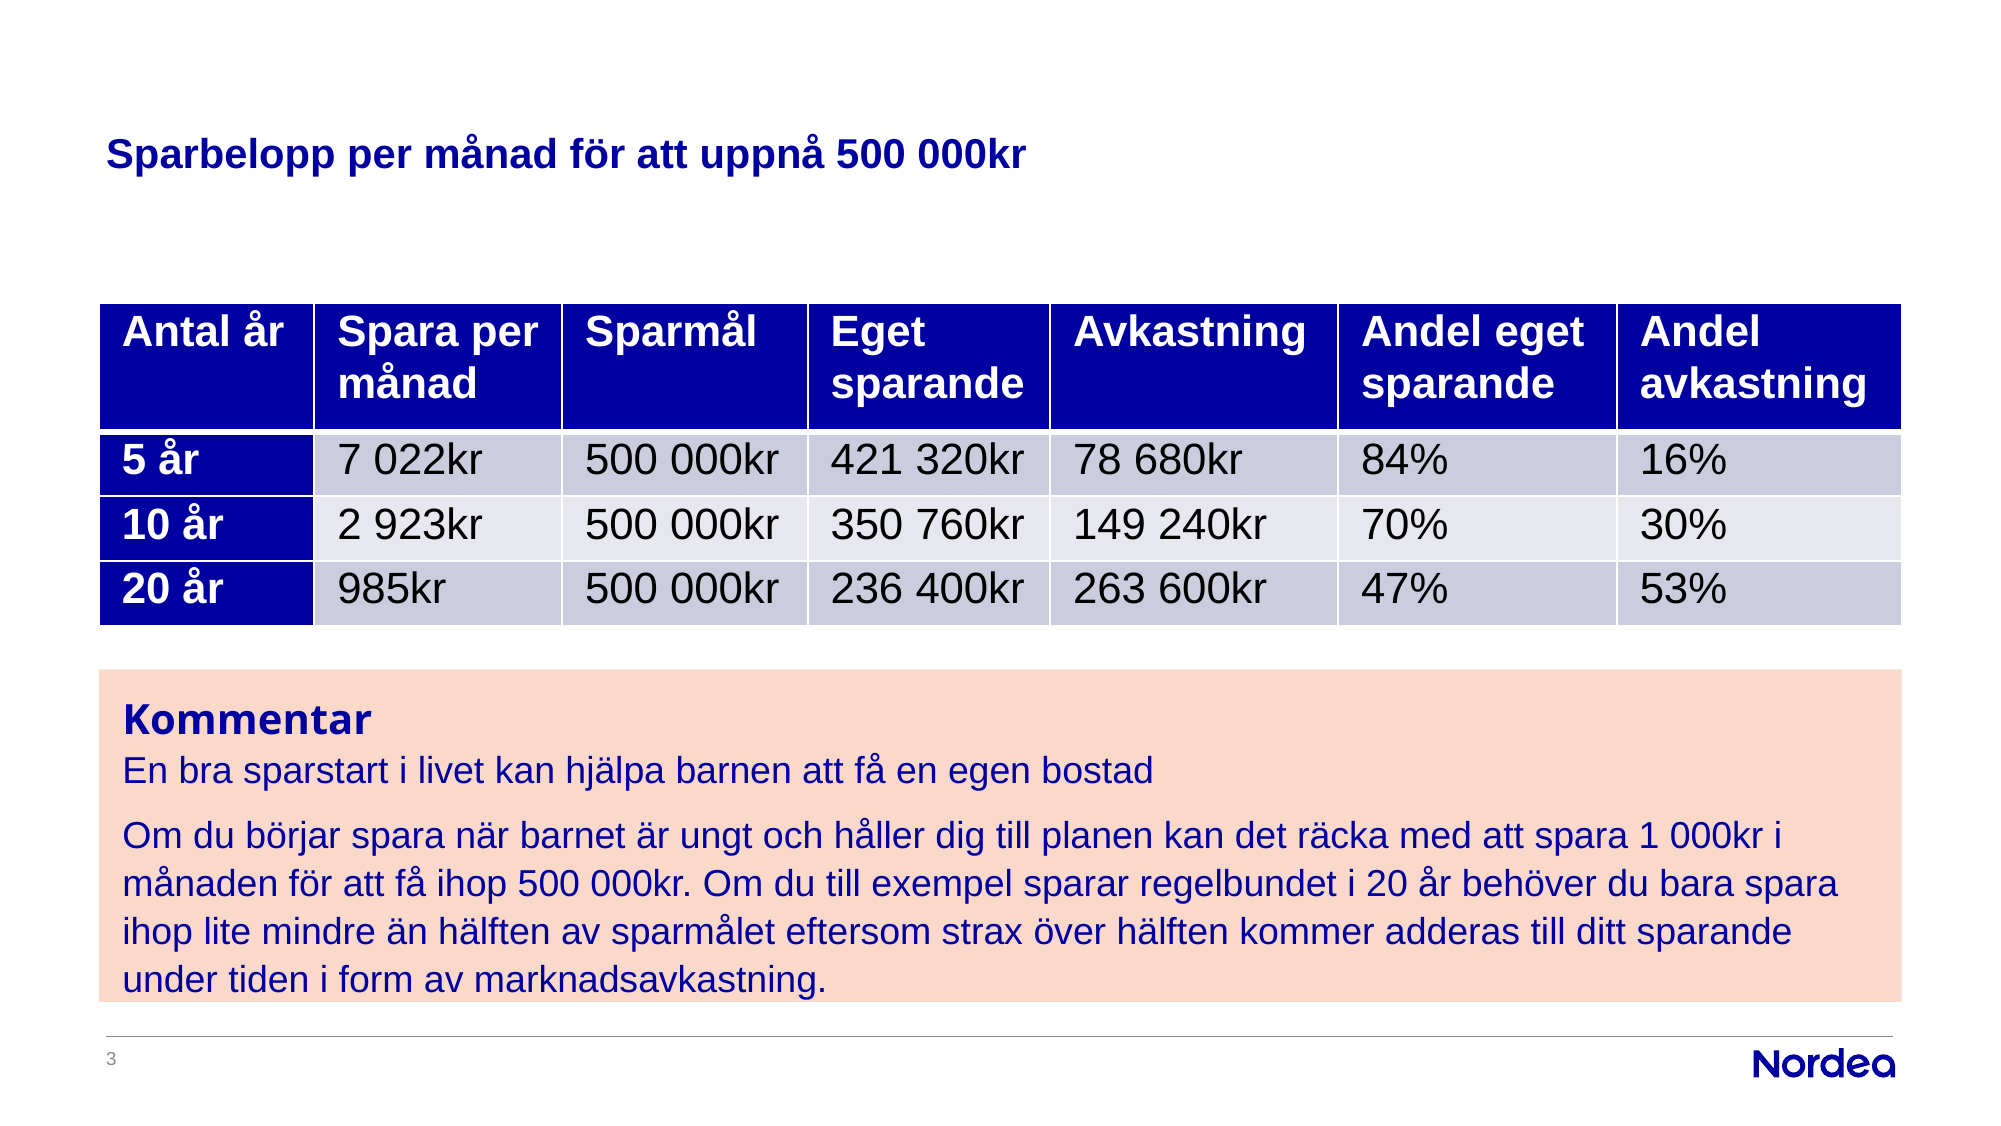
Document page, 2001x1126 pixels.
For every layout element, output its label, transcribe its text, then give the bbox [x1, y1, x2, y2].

table_cell 16% [1618, 435, 1901, 495]
title Sparbelopp per månad för att uppnå 500 000kr [106, 59, 1288, 178]
table_cell 20 år [100, 562, 313, 625]
table_cell 985kr [315, 562, 561, 625]
slide_number 3 [106, 1045, 160, 1070]
table_cell 149 240kr [1051, 497, 1337, 560]
table_header Sparmål [563, 304, 807, 429]
table_cell 84% [1339, 435, 1616, 495]
table_cell 30% [1618, 497, 1901, 560]
table_cell 350 760kr [809, 497, 1049, 560]
table_header Andel avkastning [1618, 304, 1901, 429]
table_cell 53% [1618, 562, 1901, 625]
table_cell 421 320kr [809, 435, 1049, 495]
text_box Kommentar En bra sparstart i livet kan hjälpa barnen att få en egen bostad Om du börjar spara när barnet är ungt och håller dig till planen kan det räcka med att spara 1 000kr i månaden för att få ihop 500 000kr. Om du till exempel sparar regelbundet i 20 år behöver du bara spara ihop lite mindre än hälften av sparmålet eftersom strax över hälften kommer adderas till ditt sparande under tiden i form av marknadsavkastning. [97, 667, 1904, 1004]
table_cell 78 680kr [1051, 435, 1337, 495]
table_header Eget sparande [809, 304, 1049, 429]
table_cell 2 923kr [315, 497, 561, 560]
table_cell 5 år [100, 435, 313, 495]
table_cell 500 000kr [563, 562, 807, 625]
table_cell 10 år [100, 497, 313, 560]
table_header Avkastning [1051, 304, 1337, 429]
table_header Antal år [100, 304, 313, 429]
table_cell 47% [1339, 562, 1616, 625]
table_cell 500 000kr [563, 435, 807, 495]
table_cell 500 000kr [563, 497, 807, 560]
table_header Andel eget sparande [1339, 304, 1616, 429]
table_cell 263 600kr [1051, 562, 1337, 625]
table_cell 236 400kr [809, 562, 1049, 625]
table_cell 70% [1339, 497, 1616, 560]
table_header Spara per månad [315, 304, 561, 429]
table_cell 7 022kr [315, 435, 561, 495]
